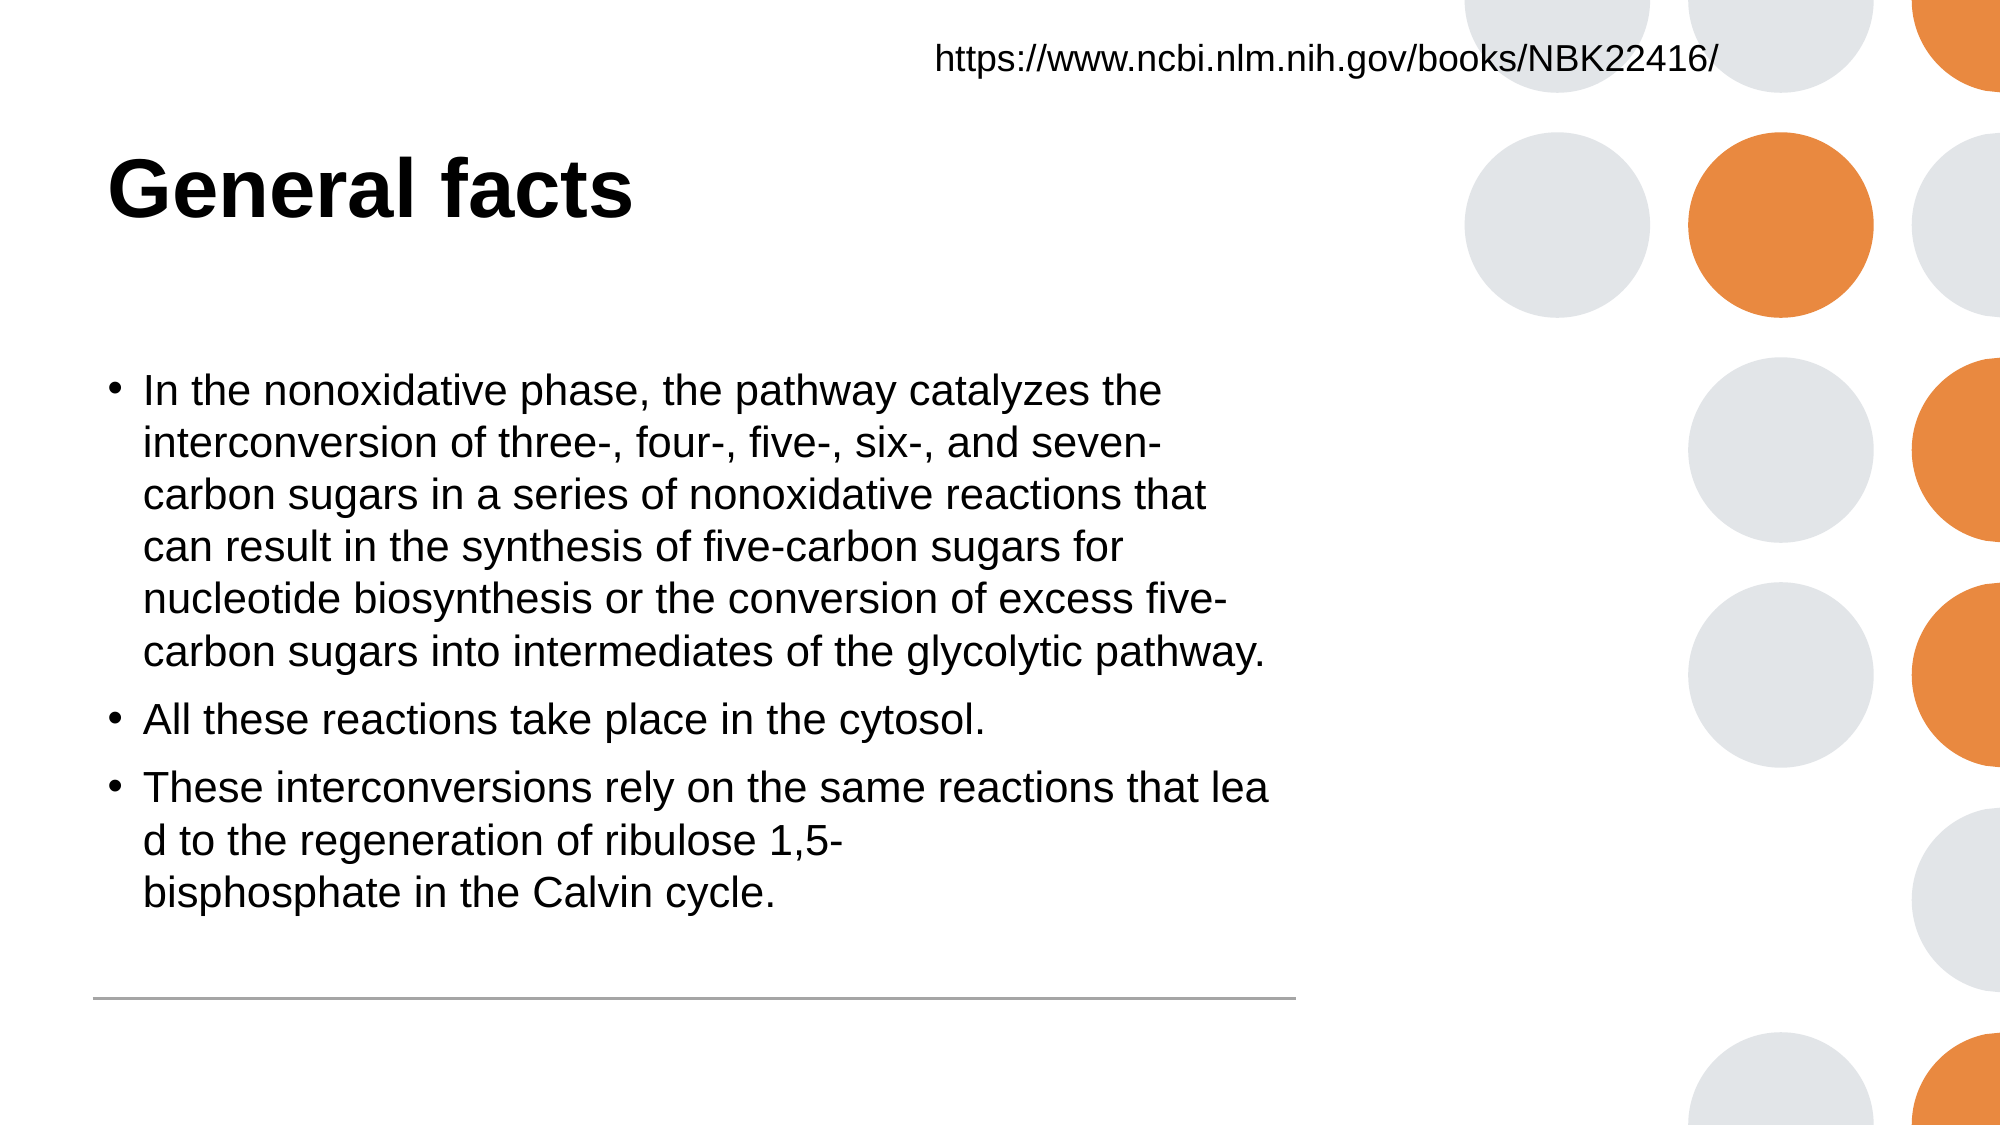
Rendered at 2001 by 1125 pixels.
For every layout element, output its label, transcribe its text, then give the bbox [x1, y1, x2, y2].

text_box https://www.ncbi.nlm.nih.gov/books/NBK22416/ [919, 26, 1827, 87]
title General facts [92, 126, 1297, 335]
list In the nonoxidative phase, the pathway catalyzes the interconversion of three-, four-, five-, six-, and seven-carbon sugars in a series of nonoxidative reactions that can result in the synthesis of five-carbon sugars for nucleotide biosynthesis or the conversion of excess five-carbon sugars into intermediates of the glycolytic pathway. All these reactions take place in the cytosol. These interconversions rely on the same reactions that lead to the regeneration of ribulose 1,5-bisphosphate in the Calvin cycle. [92, 354, 1297, 946]
